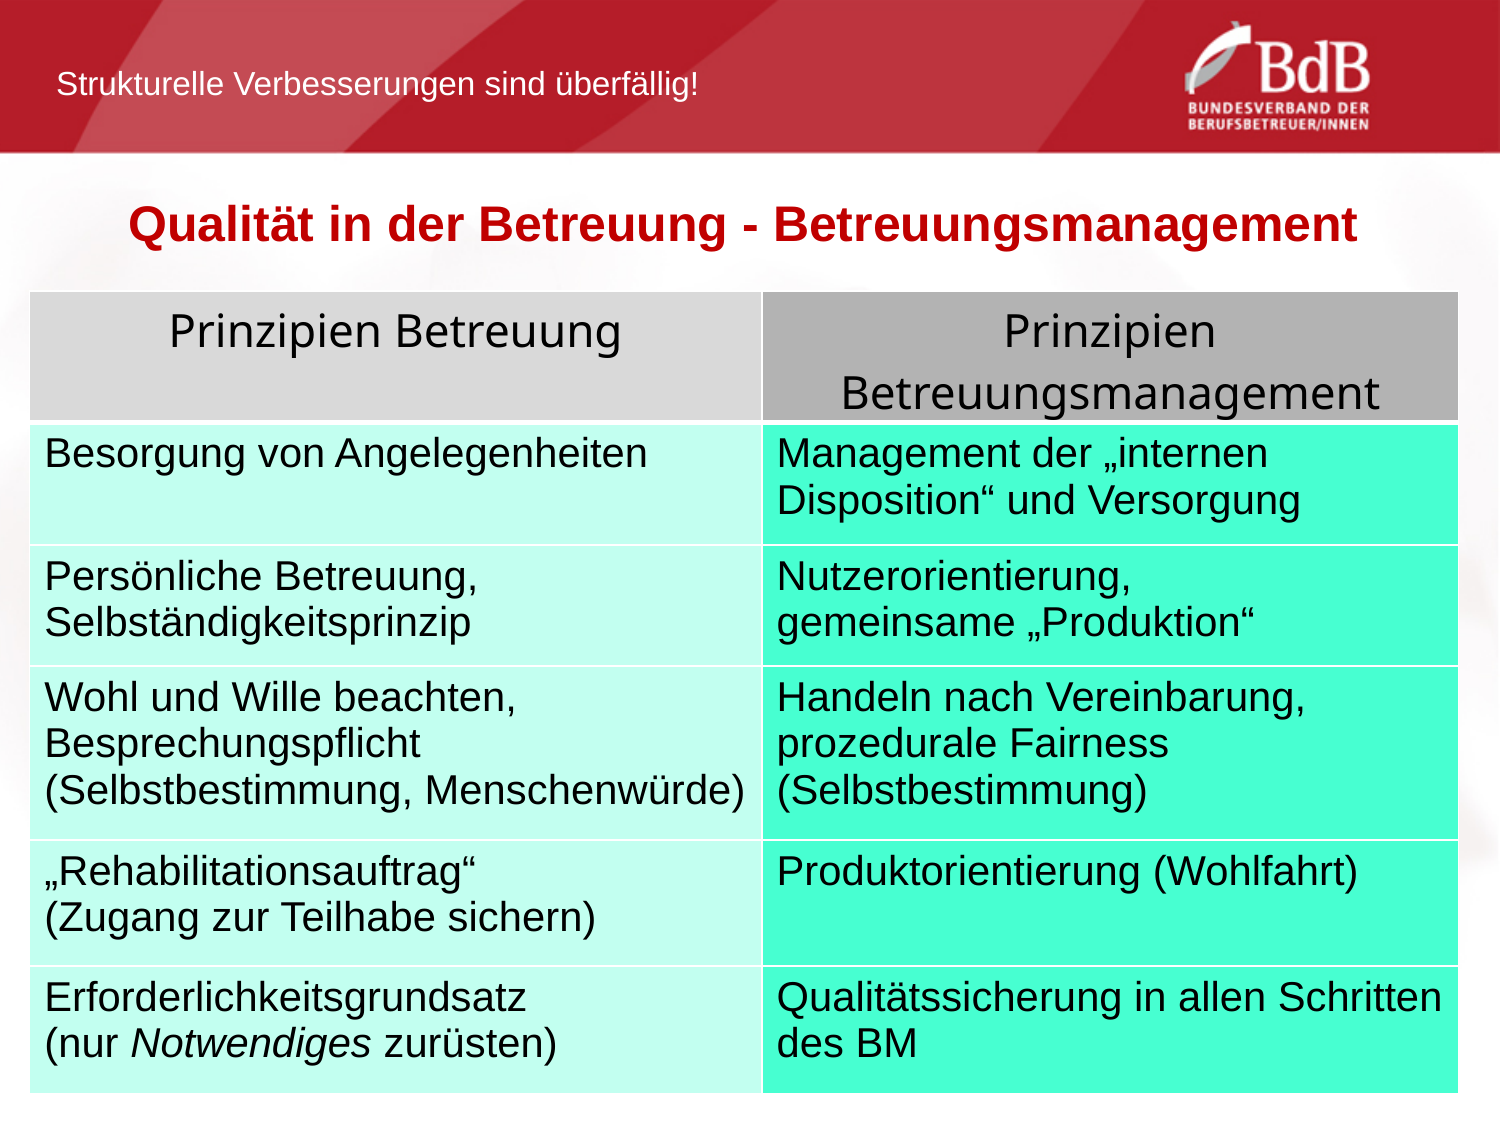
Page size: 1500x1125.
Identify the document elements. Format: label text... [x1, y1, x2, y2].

table_cell „Rehabilitationsauftrag“ (Zugang zur Teilhabe sichern) [30, 841, 761, 965]
table_cell Qualitätssicherung in allen Schritten des BM [763, 967, 1458, 1093]
table_cell Handeln nach Vereinbarung, prozedurale Fairness (Selbstbestimmung) [763, 667, 1458, 839]
table_cell Management der „internen Disposition“ und Versorgung [763, 425, 1458, 544]
table_cell Besorgung von Angelegenheiten [30, 425, 761, 544]
table_cell Erforderlichkeitsgrundsatz (nur Notwendiges zurüsten) [30, 967, 761, 1093]
picture [0, 0, 1500, 1125]
table_cell Produktorientierung (Wohlfahrt) [763, 841, 1458, 965]
table_cell Nutzerorientierung, gemeinsame „Produktion“ [763, 546, 1458, 665]
text_box Qualität in der Betreuung - Betreuungsmanagement [41, 184, 1447, 260]
table_cell Wohl und Wille beachten, Besprechungspflicht (Selbstbestimmung, Menschenwürde) [30, 667, 761, 839]
table_cell Persönliche Betreuung, Selbständigkeitsprinzip [30, 546, 761, 665]
table_header Prinzipien Betreuung [30, 292, 761, 420]
text_box Strukturelle Verbesserungen sind überfällig! [41, 54, 1105, 110]
table_header Prinzipien Betreuungsmanagement [763, 292, 1458, 420]
